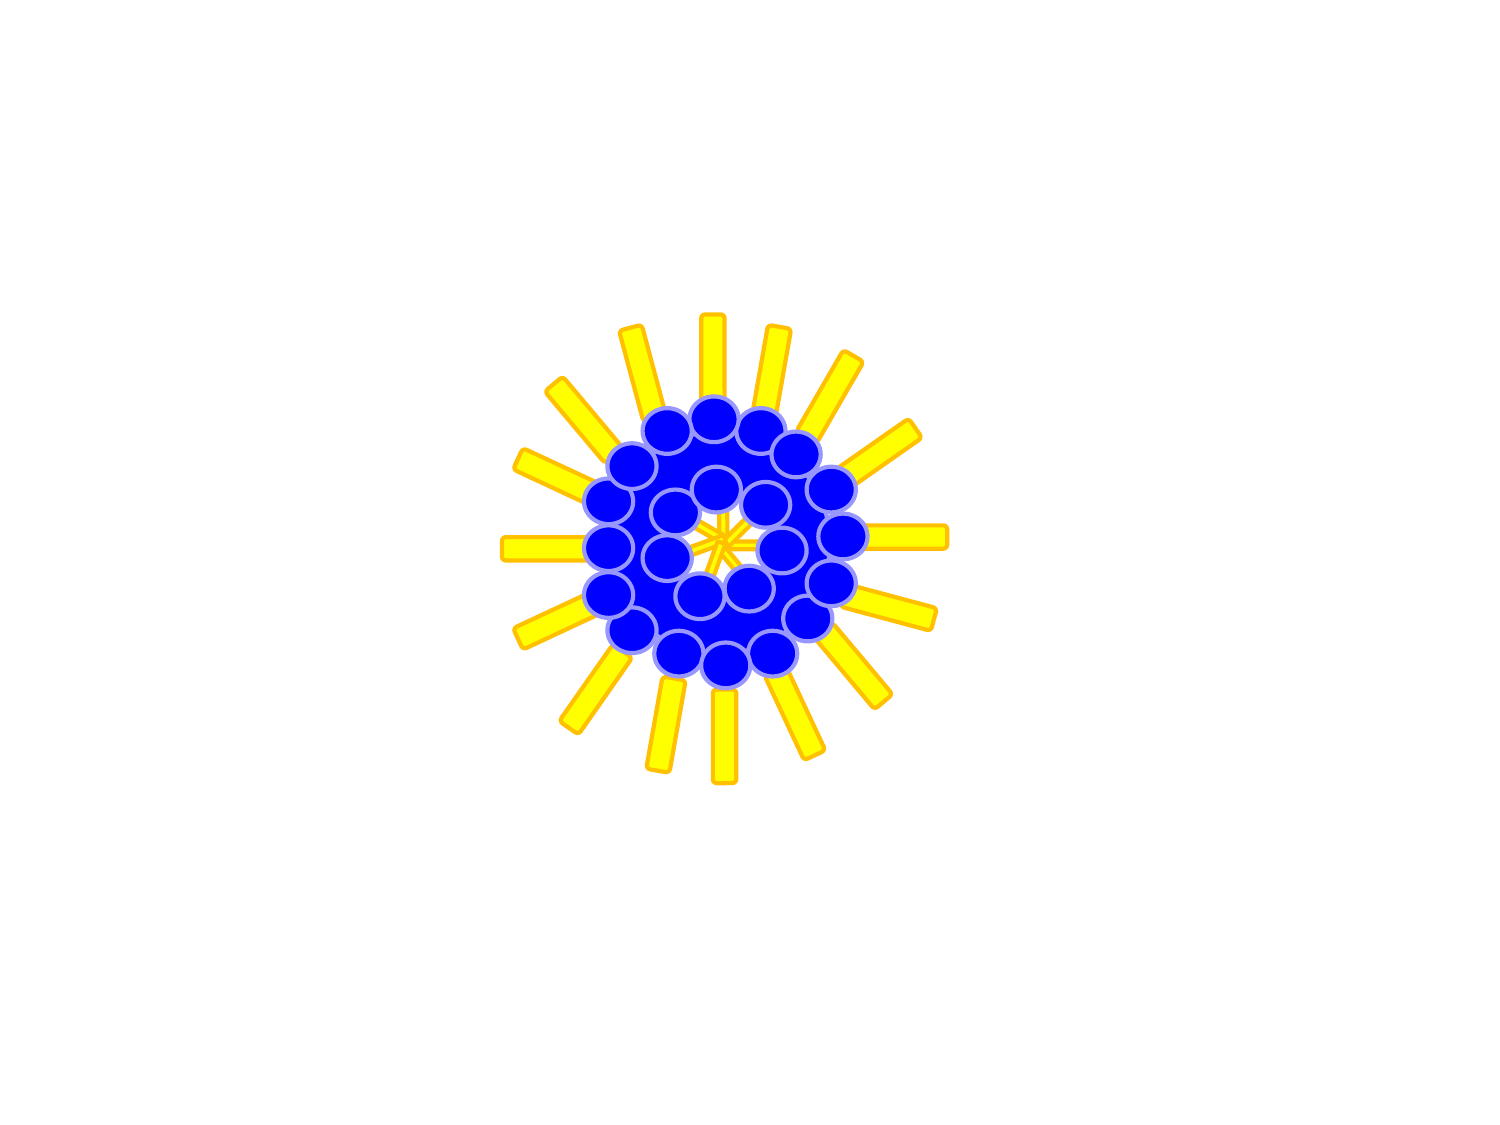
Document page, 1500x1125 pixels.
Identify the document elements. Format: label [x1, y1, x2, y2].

text_box [501, 314, 948, 784]
